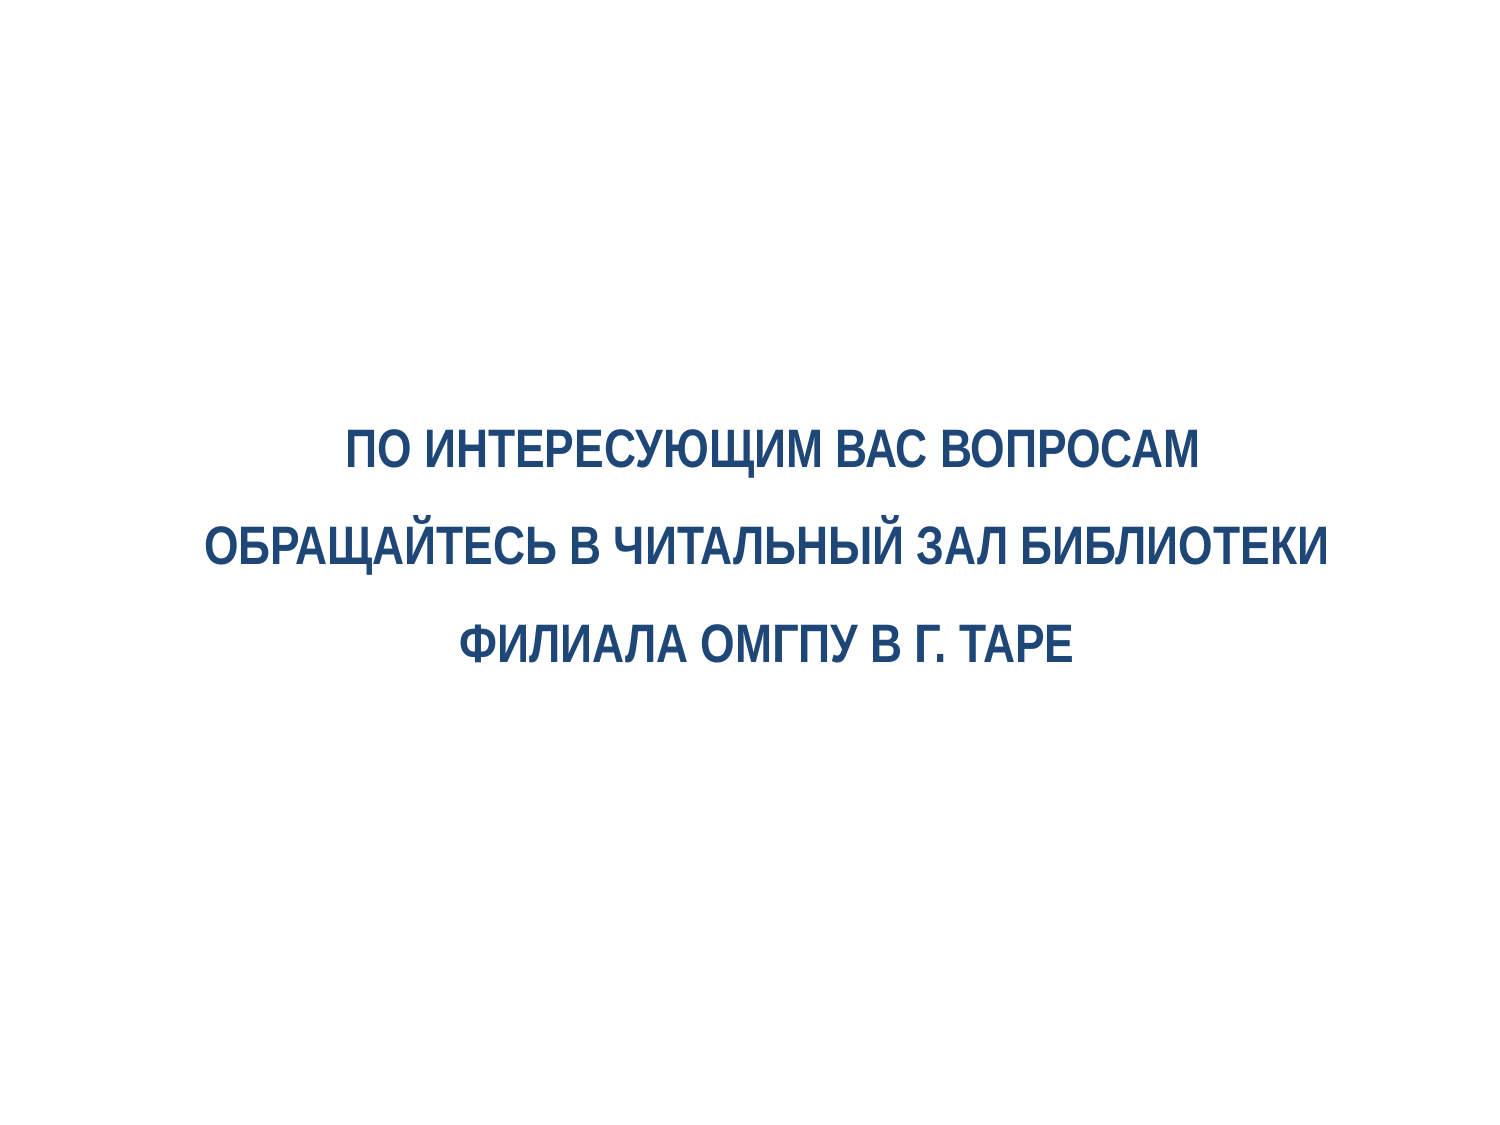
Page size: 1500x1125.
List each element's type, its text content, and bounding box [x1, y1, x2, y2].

text_box По интересующим вас вопросам обращайтесь в читальный зал библиотеки филиала омгпу в г. Таре [171, 373, 1376, 681]
